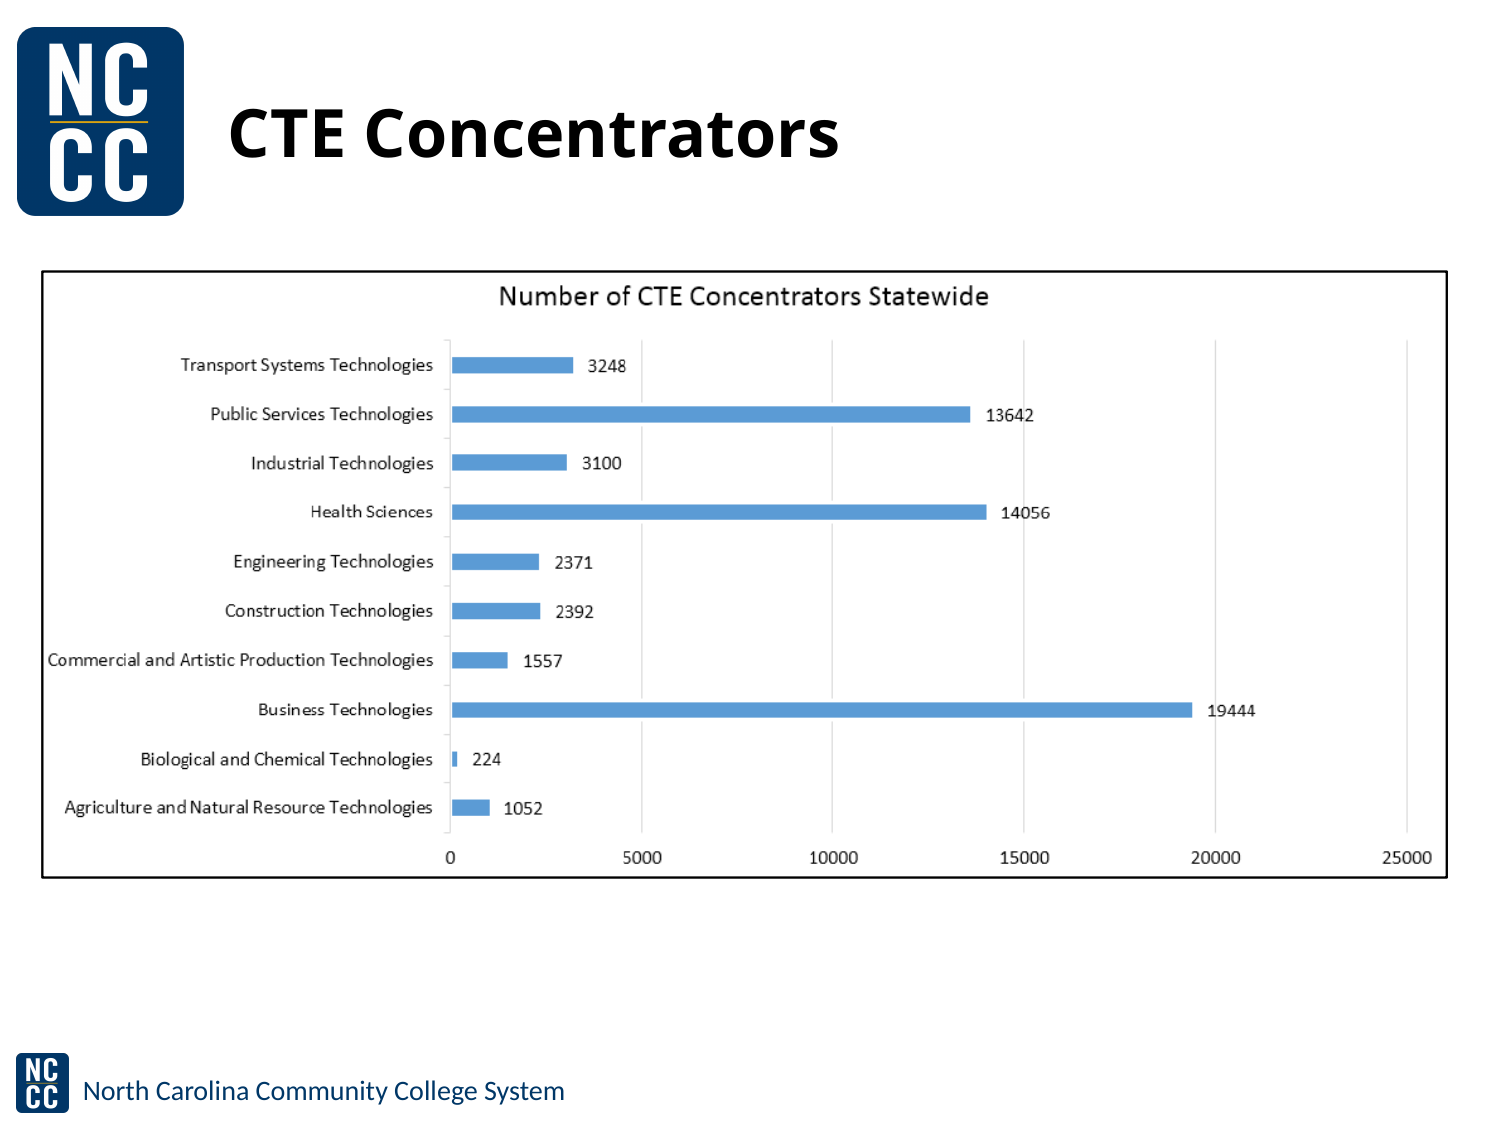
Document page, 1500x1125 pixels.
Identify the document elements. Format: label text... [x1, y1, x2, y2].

picture [16, 1053, 69, 1113]
picture [0, 244, 1500, 913]
title CTE Concentrators [212, 27, 1421, 244]
picture [17, 27, 184, 216]
